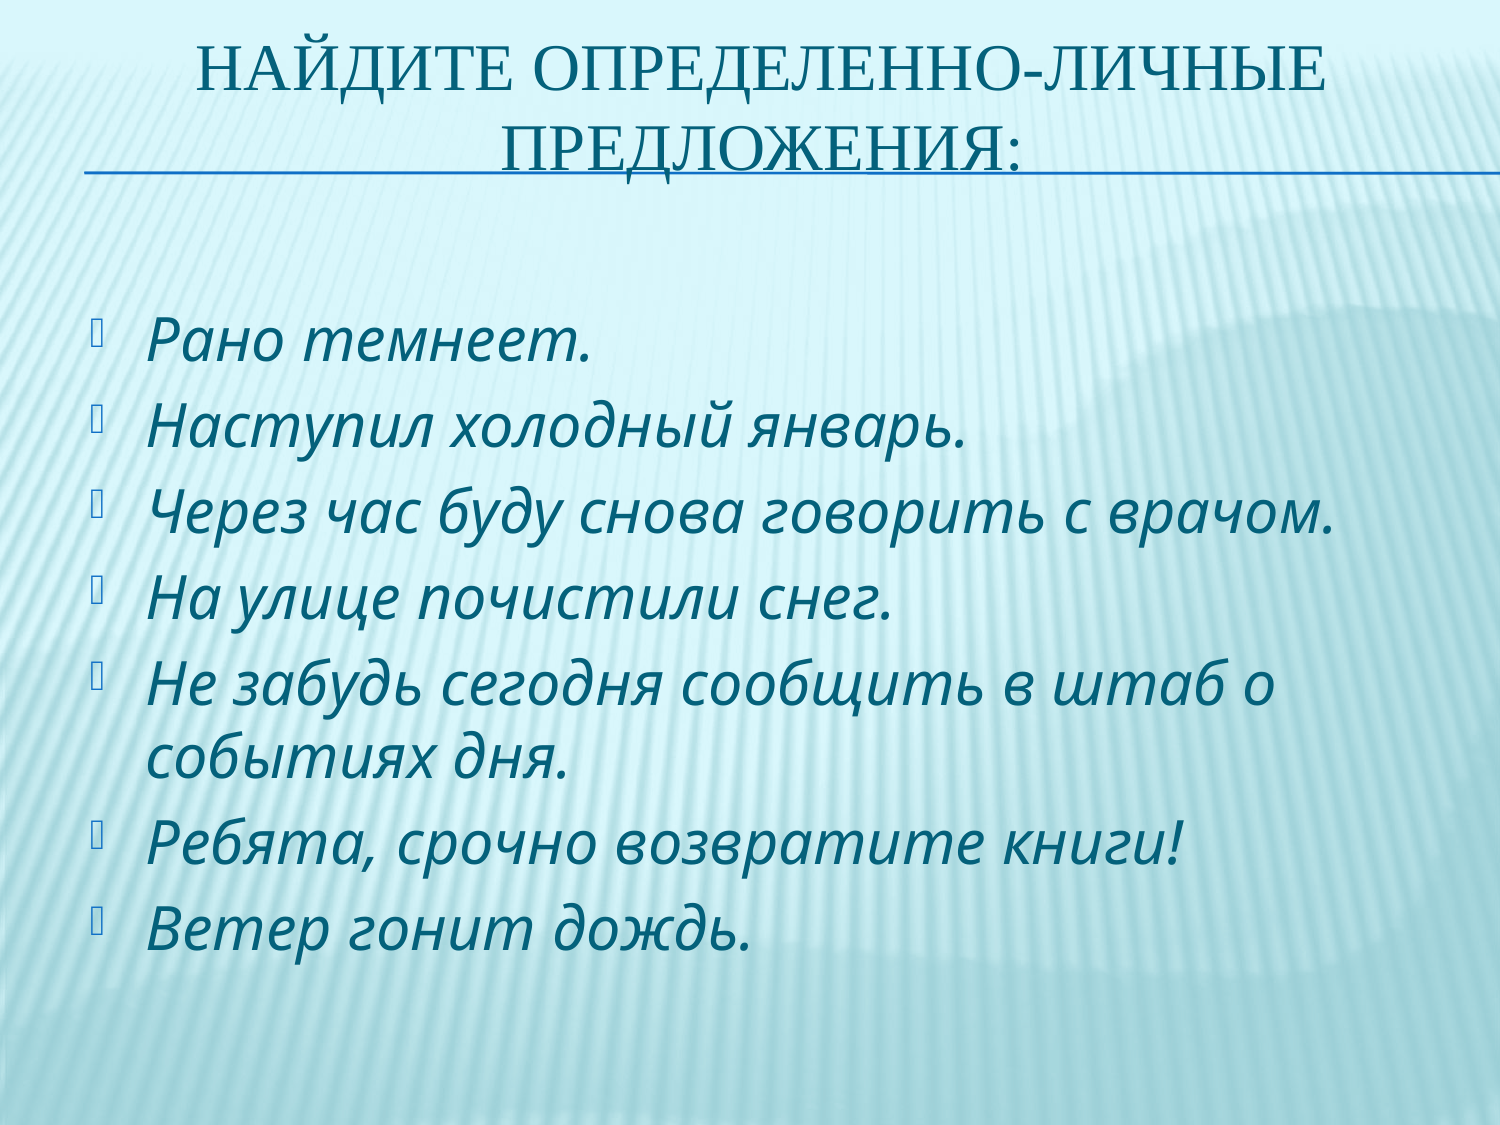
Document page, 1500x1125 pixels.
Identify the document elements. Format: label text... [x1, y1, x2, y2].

list Рано темнеет. Наступил холодный январь. Через час буду снова говорить с врачом. На улице почистили снег. Не забудь сегодня сообщить в штаб о событиях дня. Ребята, срочно возвратите книги! Ветер гонит дождь. [75, 292, 1425, 1067]
title Найдите определенно-личные предложения: [50, 75, 1475, 213]
